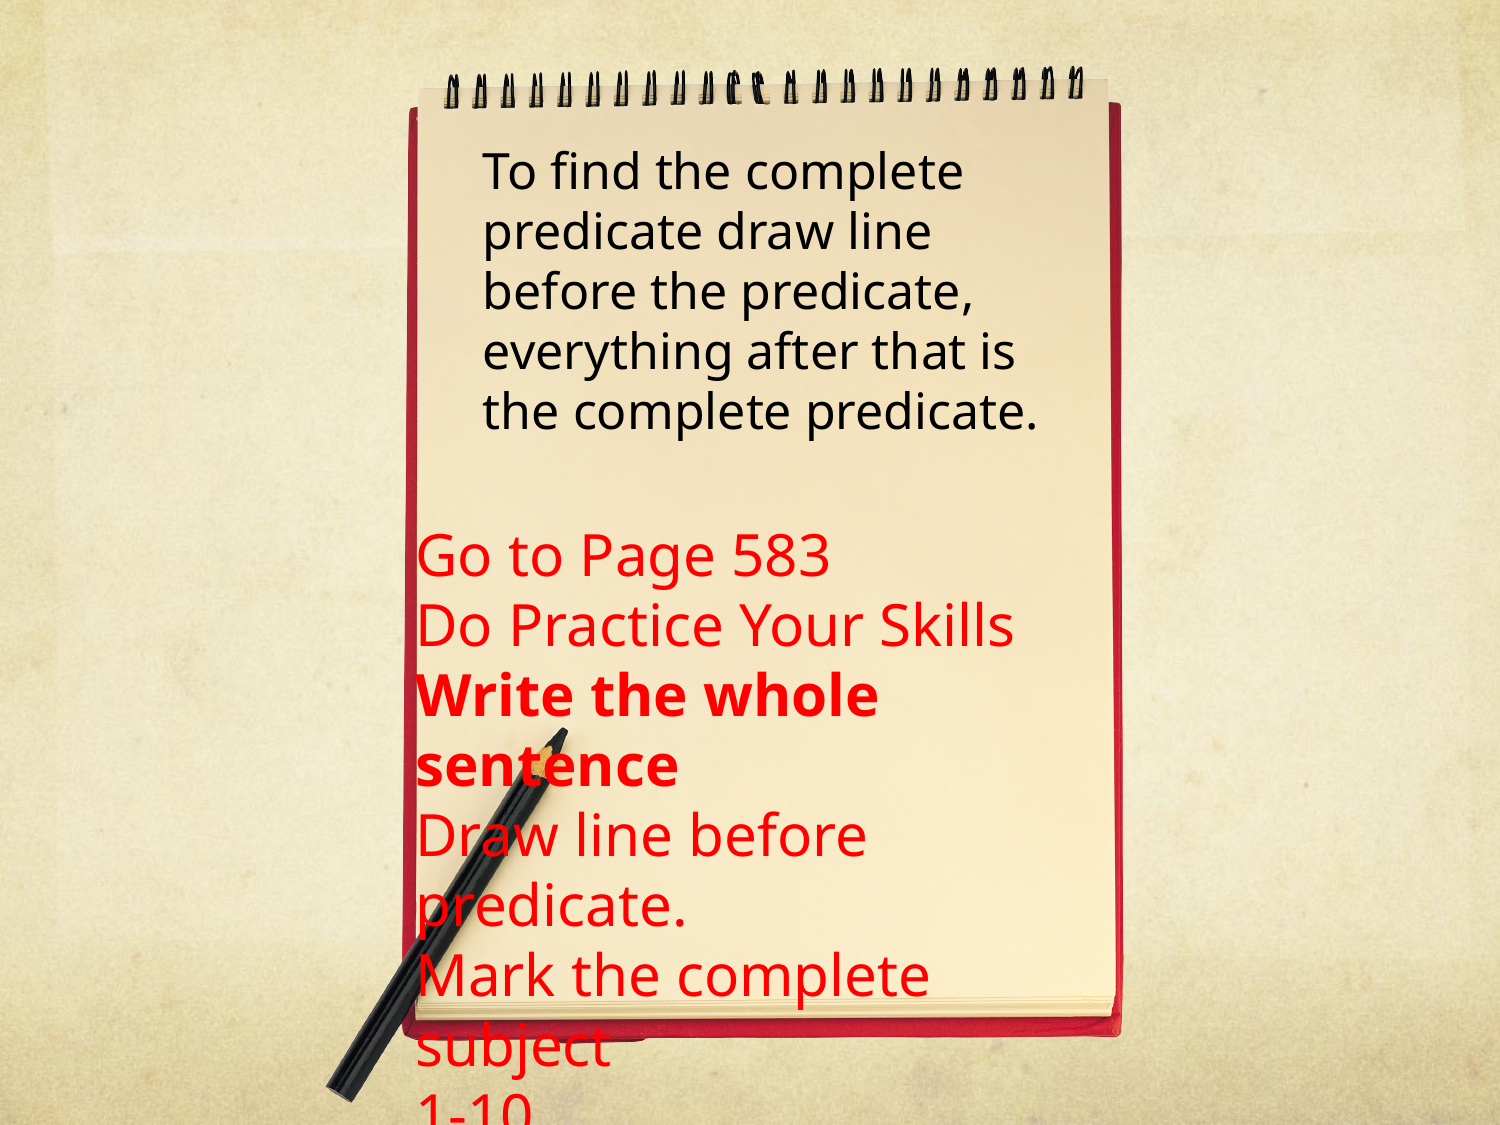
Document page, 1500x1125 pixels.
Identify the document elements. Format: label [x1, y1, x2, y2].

picture [0, 0, 1500, 1125]
list [324, 64, 1124, 1104]
